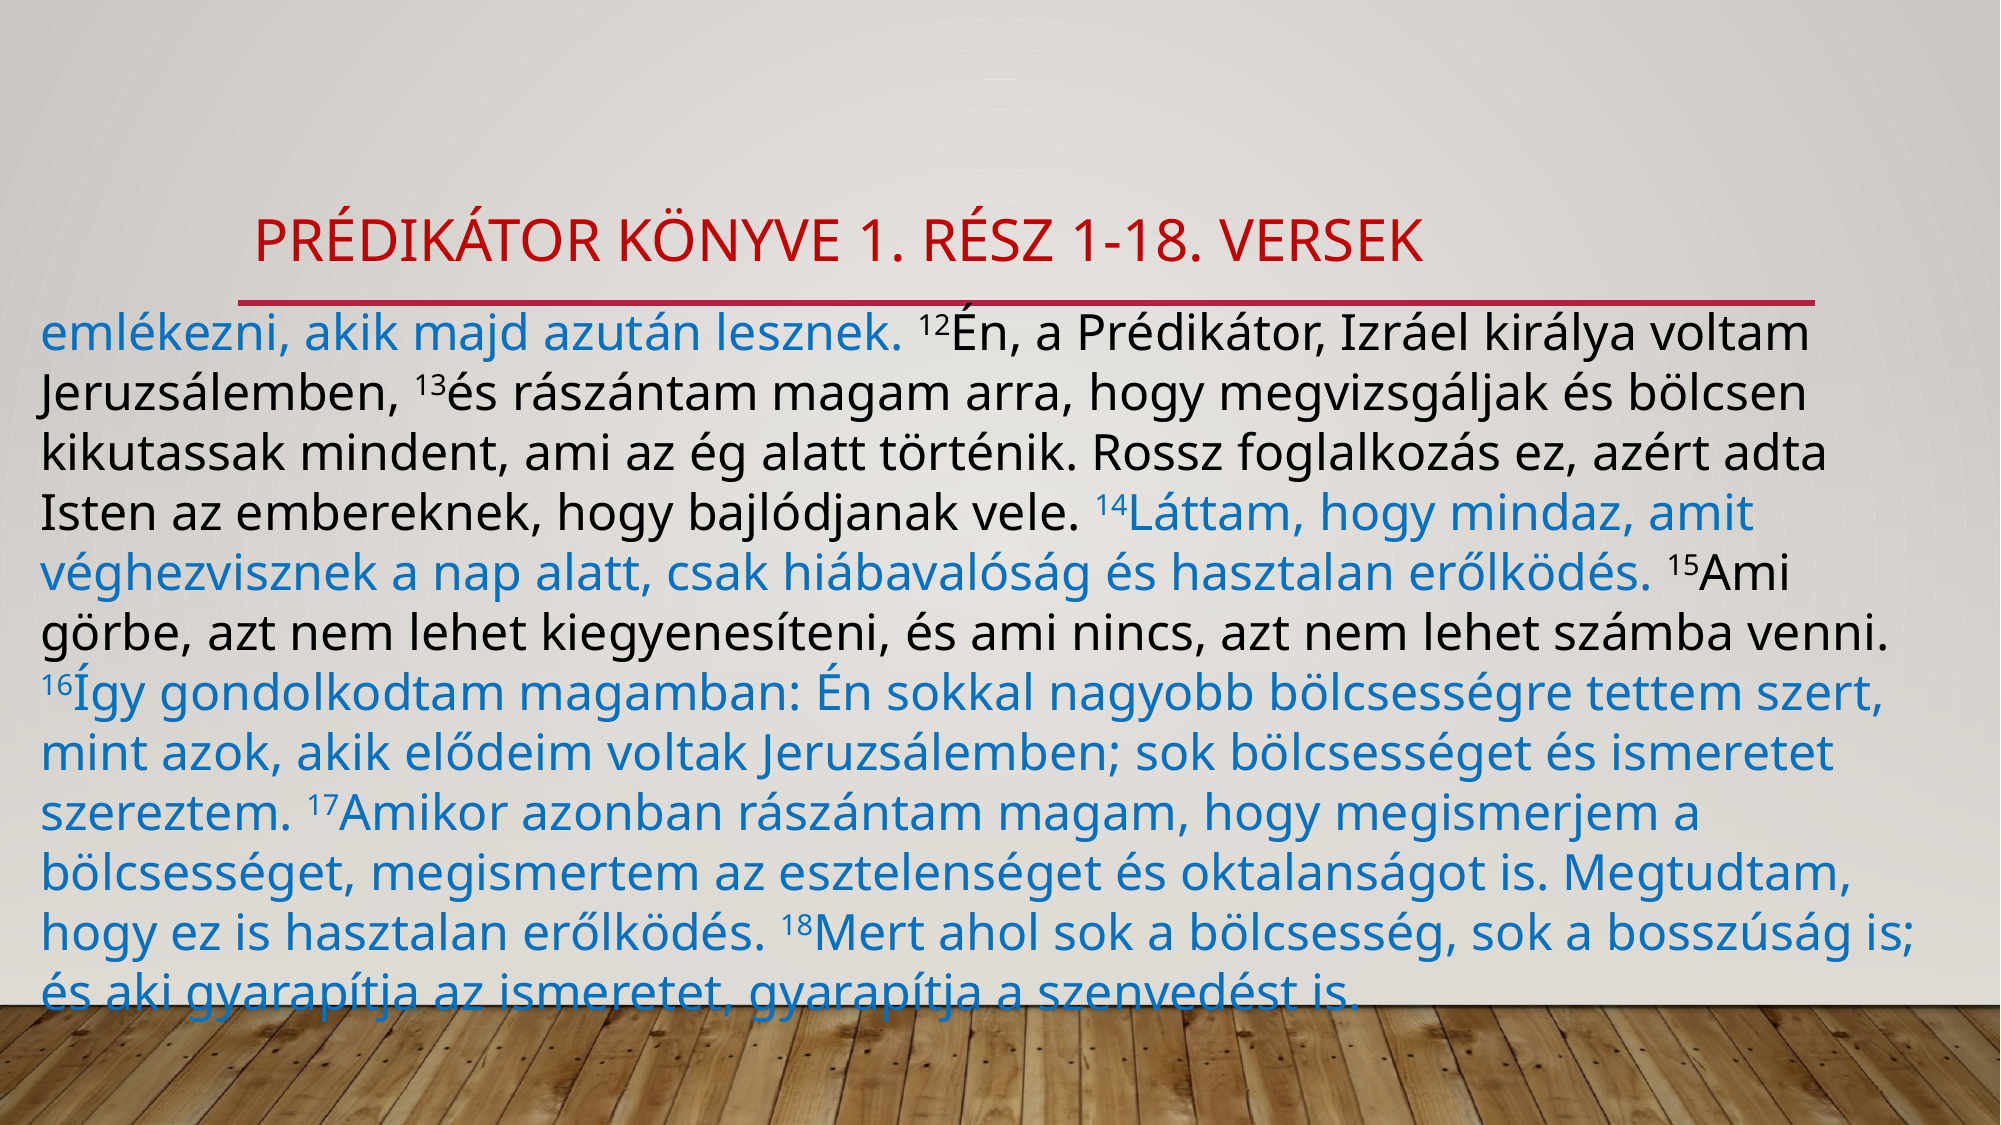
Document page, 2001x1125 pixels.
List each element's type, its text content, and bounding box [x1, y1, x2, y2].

list emlékezni, akik majd azután lesznek. 12Én, a Prédikátor, Izráel királya voltam Jeruzsálemben, 13és rászántam magam arra, hogy megvizsgáljak és bölcsen kikutassak mindent, ami az ég alatt történik. Rossz foglalkozás ez, azért adta Isten az embereknek, hogy bajlódjanak vele. 14Láttam, hogy mindaz, amit véghezvisznek a nap alatt, csak hiábavalóság és hasztalan erőlködés. 15Ami görbe, azt nem lehet kiegyenesíteni, és ami nincs, azt nem lehet számba venni. 16Így gondolkodtam magamban: Én sokkal nagyobb bölcsességre tettem szert, mint azok, akik elődeim voltak Jeruzsálemben; sok bölcsességet és ismeretet szereztem. 17Amikor azonban rászántam magam, hogy megismerjem a bölcsességet, megismertem az esztelenséget és oktalanságot is. Megtudtam, hogy ez is hasztalan erőlködés. 18Mert ahol sok a bölcsesség, sok a bosszúság is; és aki gyarapítja az ismeretet, gyarapítja a szenvedést is. [25, 292, 1959, 1028]
picture [0, 1005, 2000, 1125]
title prédikátor könyve 1. rész 1-18. versek [238, 131, 1814, 292]
